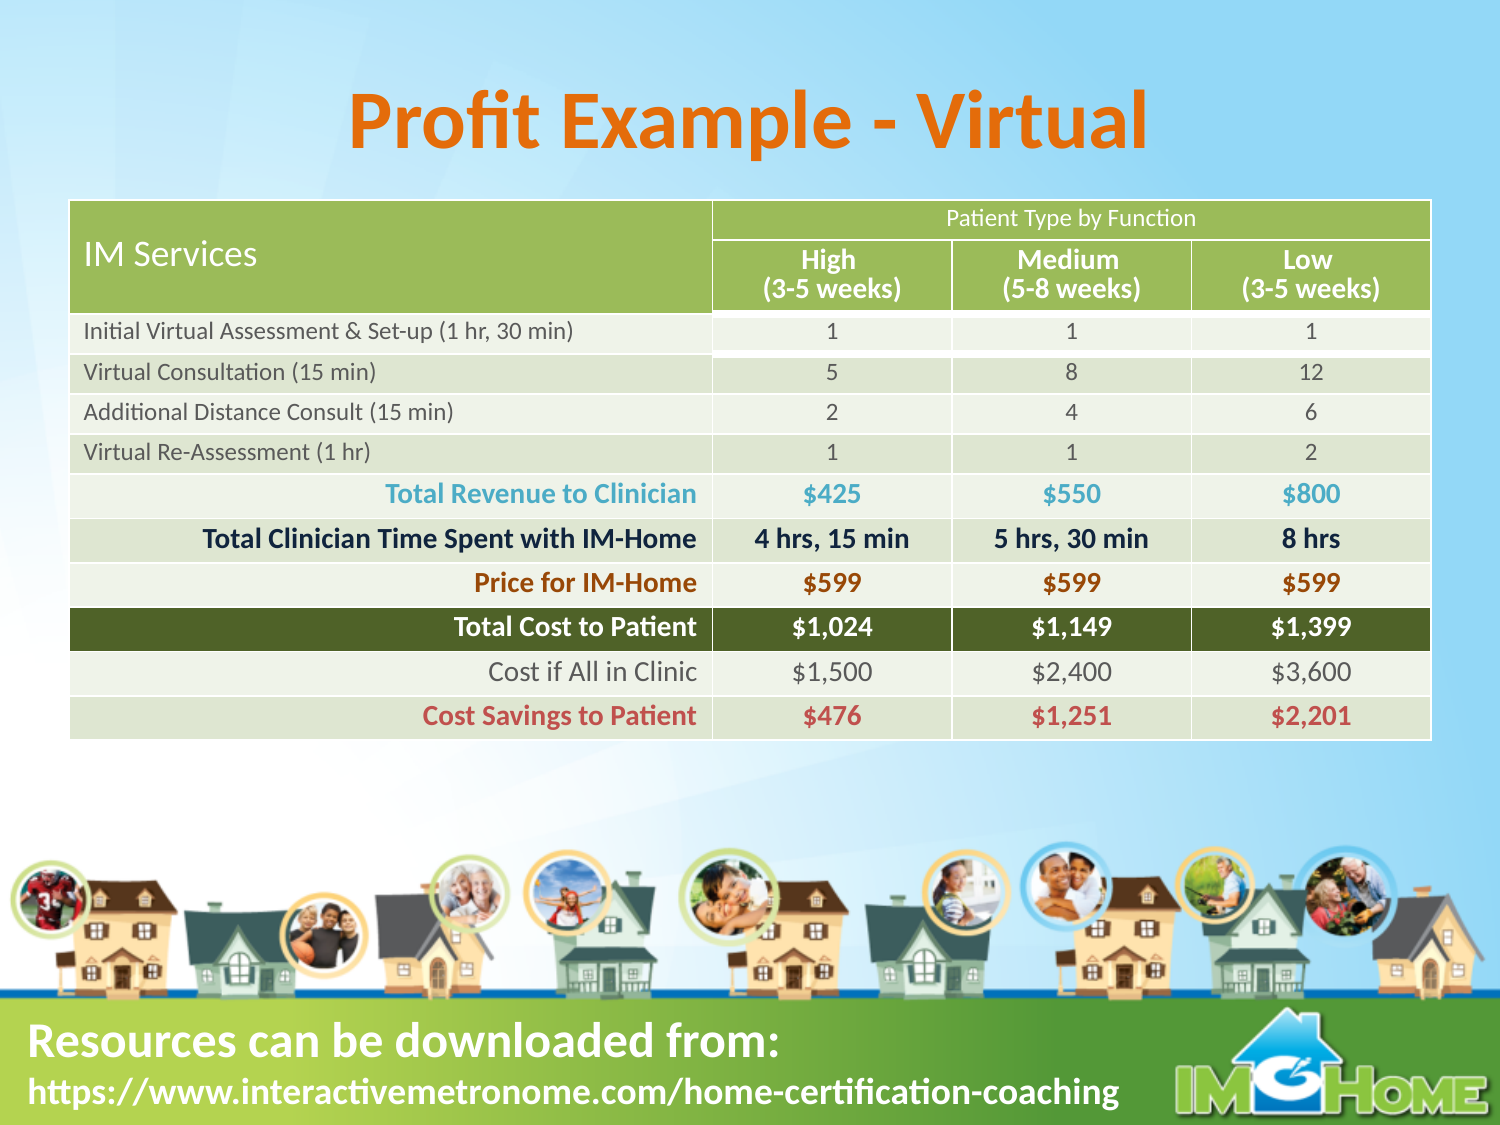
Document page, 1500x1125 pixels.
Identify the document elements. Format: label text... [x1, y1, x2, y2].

table_cell $599 [1192, 564, 1430, 606]
table_cell $2,400 [953, 652, 1191, 695]
table_cell 8 [953, 358, 1191, 393]
table_cell High (3-5 weeks) [713, 241, 951, 310]
table_cell $800 [1192, 475, 1430, 518]
table_cell 5 [713, 358, 951, 393]
table_cell $425 [713, 475, 951, 518]
table_cell Price for IM-Home [70, 564, 712, 606]
table_cell $599 [953, 564, 1191, 606]
table_cell 12 [1192, 358, 1430, 393]
table_cell Total Clinician Time Spent with IM-Home [70, 519, 712, 562]
table_cell Cost if All in Clinic [70, 652, 712, 695]
table_cell $599 [713, 564, 951, 606]
table_cell Cost Savings to Patient [70, 697, 712, 739]
table_cell $1,399 [1192, 608, 1430, 651]
table_cell Low (3-5 weeks) [1192, 241, 1430, 310]
table_cell $1,500 [713, 652, 951, 695]
title Profit Example - Virtual [68, 56, 1432, 176]
table_cell $1,149 [953, 608, 1191, 651]
table_cell 4 hrs, 15 min [713, 519, 951, 562]
table_cell $476 [713, 697, 951, 739]
table_cell 1 [713, 435, 951, 473]
table_cell 1 [1192, 318, 1430, 350]
table_cell 1 [953, 318, 1191, 350]
picture [0, 0, 1500, 1125]
table_header Patient Type by Function [713, 201, 1430, 239]
table_cell Virtual Re-Assessment (1 hr) [70, 435, 712, 473]
table_cell 1 [953, 435, 1191, 473]
table_header IM Services [70, 201, 712, 313]
table_cell $550 [953, 475, 1191, 518]
table_cell Initial Virtual Assessment & Set-up (1 hr, 30 min) [70, 315, 712, 353]
table_cell 5 hrs, 30 min [953, 519, 1191, 562]
table_cell Total Revenue to Clinician [70, 475, 712, 518]
table_cell 1 [713, 318, 951, 350]
table_cell 6 [1192, 395, 1430, 433]
table_cell Medium (5-8 weeks) [953, 241, 1191, 310]
table_cell $3,600 [1192, 652, 1430, 695]
table_cell $1,251 [953, 697, 1191, 739]
table_cell $2,201 [1192, 697, 1430, 739]
table_cell Additional Distance Consult (15 min) [70, 395, 712, 433]
table_cell Virtual Consultation (15 min) [70, 355, 712, 393]
table_cell 8 hrs [1192, 519, 1430, 562]
table_cell 4 [953, 395, 1191, 433]
table_cell 2 [1192, 435, 1430, 473]
table_cell 2 [713, 395, 951, 433]
table_cell Total Cost to Patient [70, 608, 712, 651]
table_cell $1,024 [713, 608, 951, 651]
